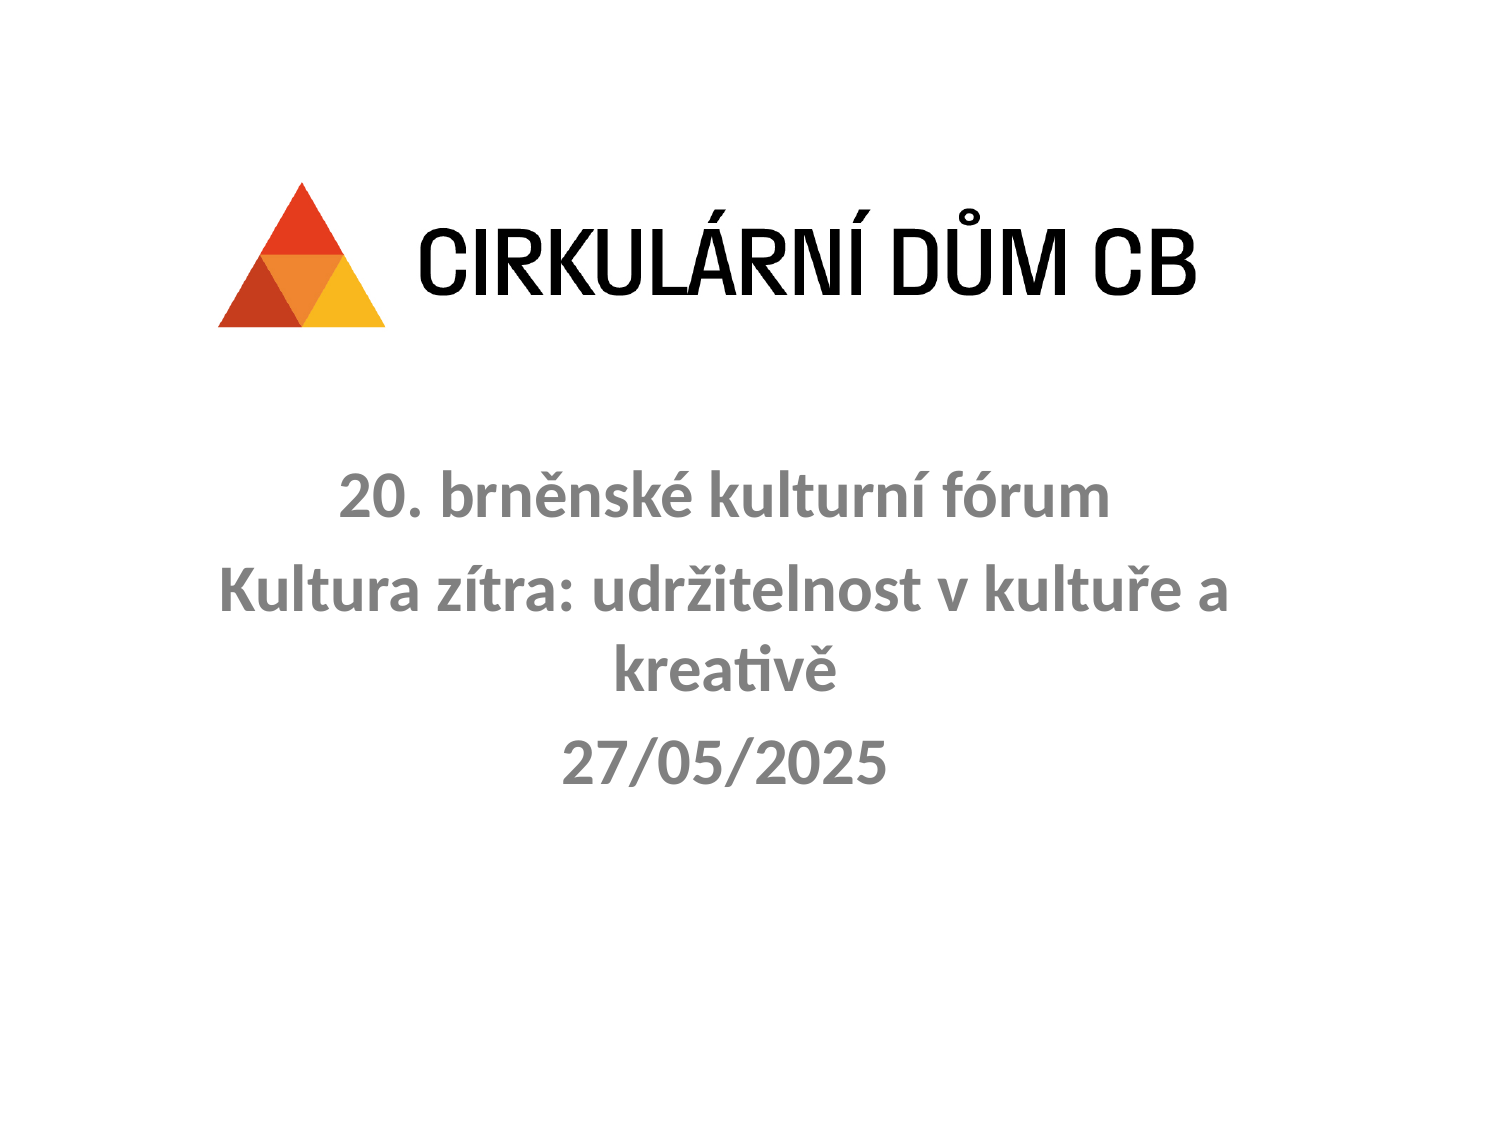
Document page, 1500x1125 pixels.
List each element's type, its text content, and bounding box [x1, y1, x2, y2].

picture [183, 160, 1259, 356]
subtitle 20. brněnské kulturní fórum Kultura zítra: udržitelnost v kultuře a kreativě 27/05/2025 [135, 349, 1316, 1035]
